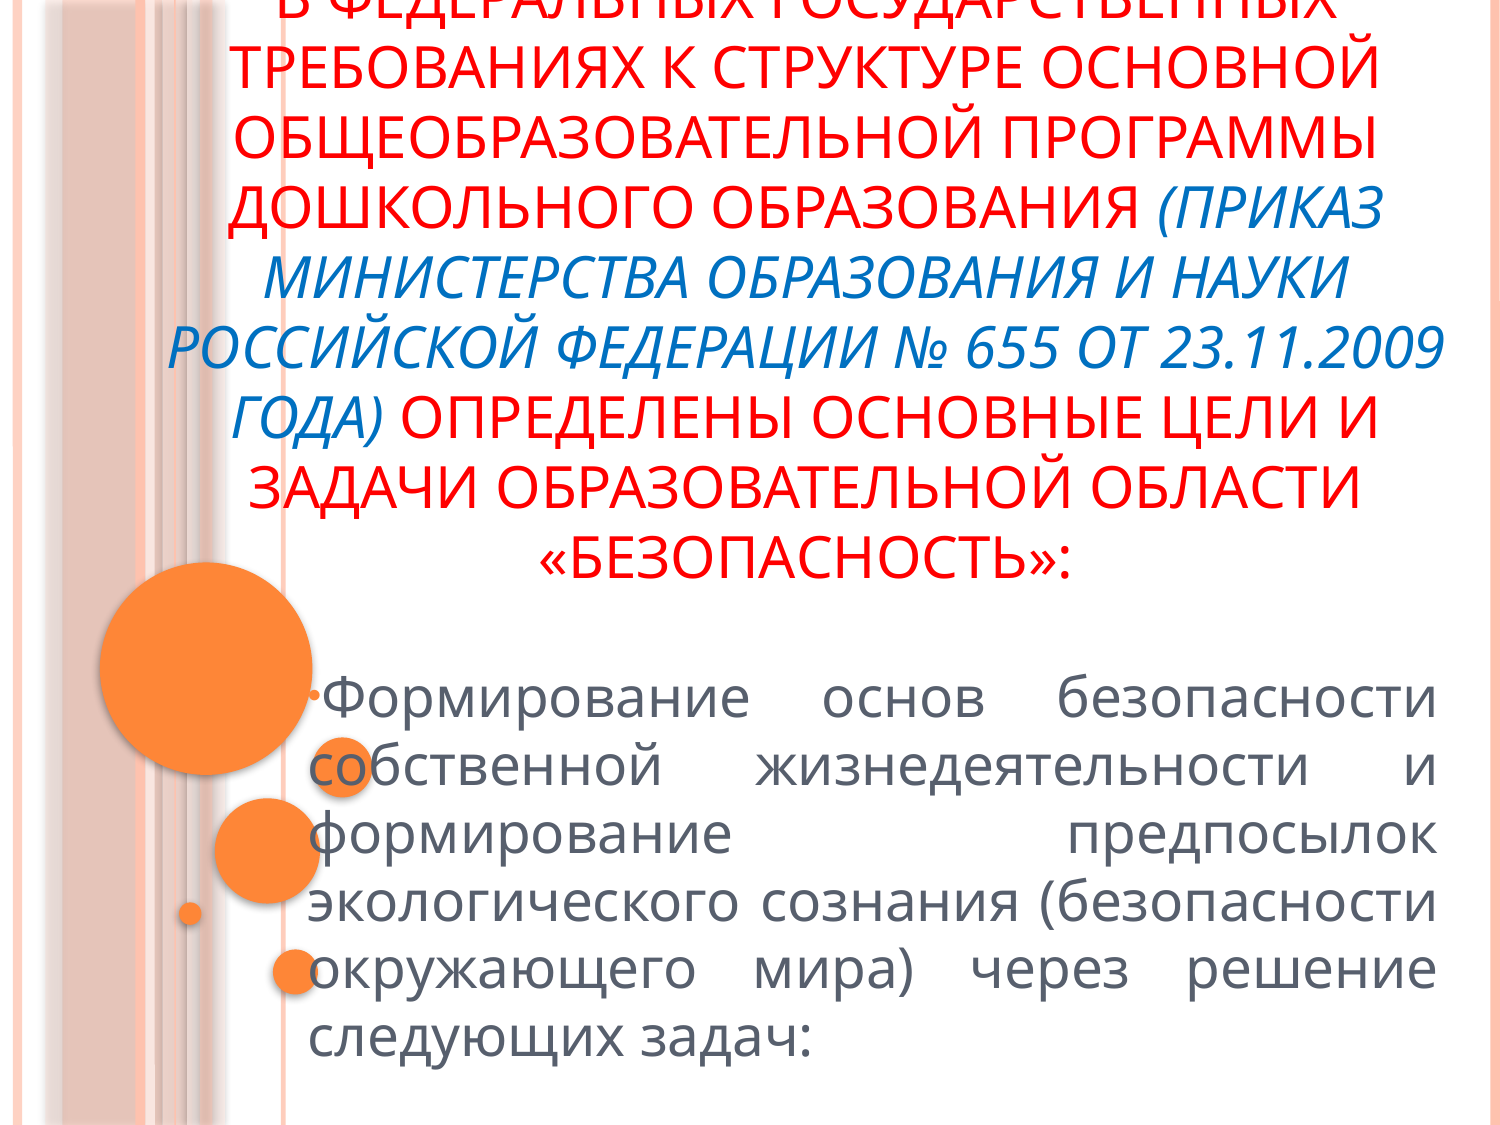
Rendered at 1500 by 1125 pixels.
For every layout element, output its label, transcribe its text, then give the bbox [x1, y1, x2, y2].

subtitle Формирование основ безопасности собственной жизнедеятельности и формирование предпосылок экологического сознания (безопасности окружающего мира) через решение следующих задач: [292, 574, 1454, 1079]
title В Федеральных государственных требованиях к структуре основной общеобразовательной программы дошкольного образования (приказ Министерства образования и науки Российской Федерации № 655 от 23.11.2009 года) определены основные цели и задачи образовательной области «Безопасность»: [112, 128, 1500, 598]
